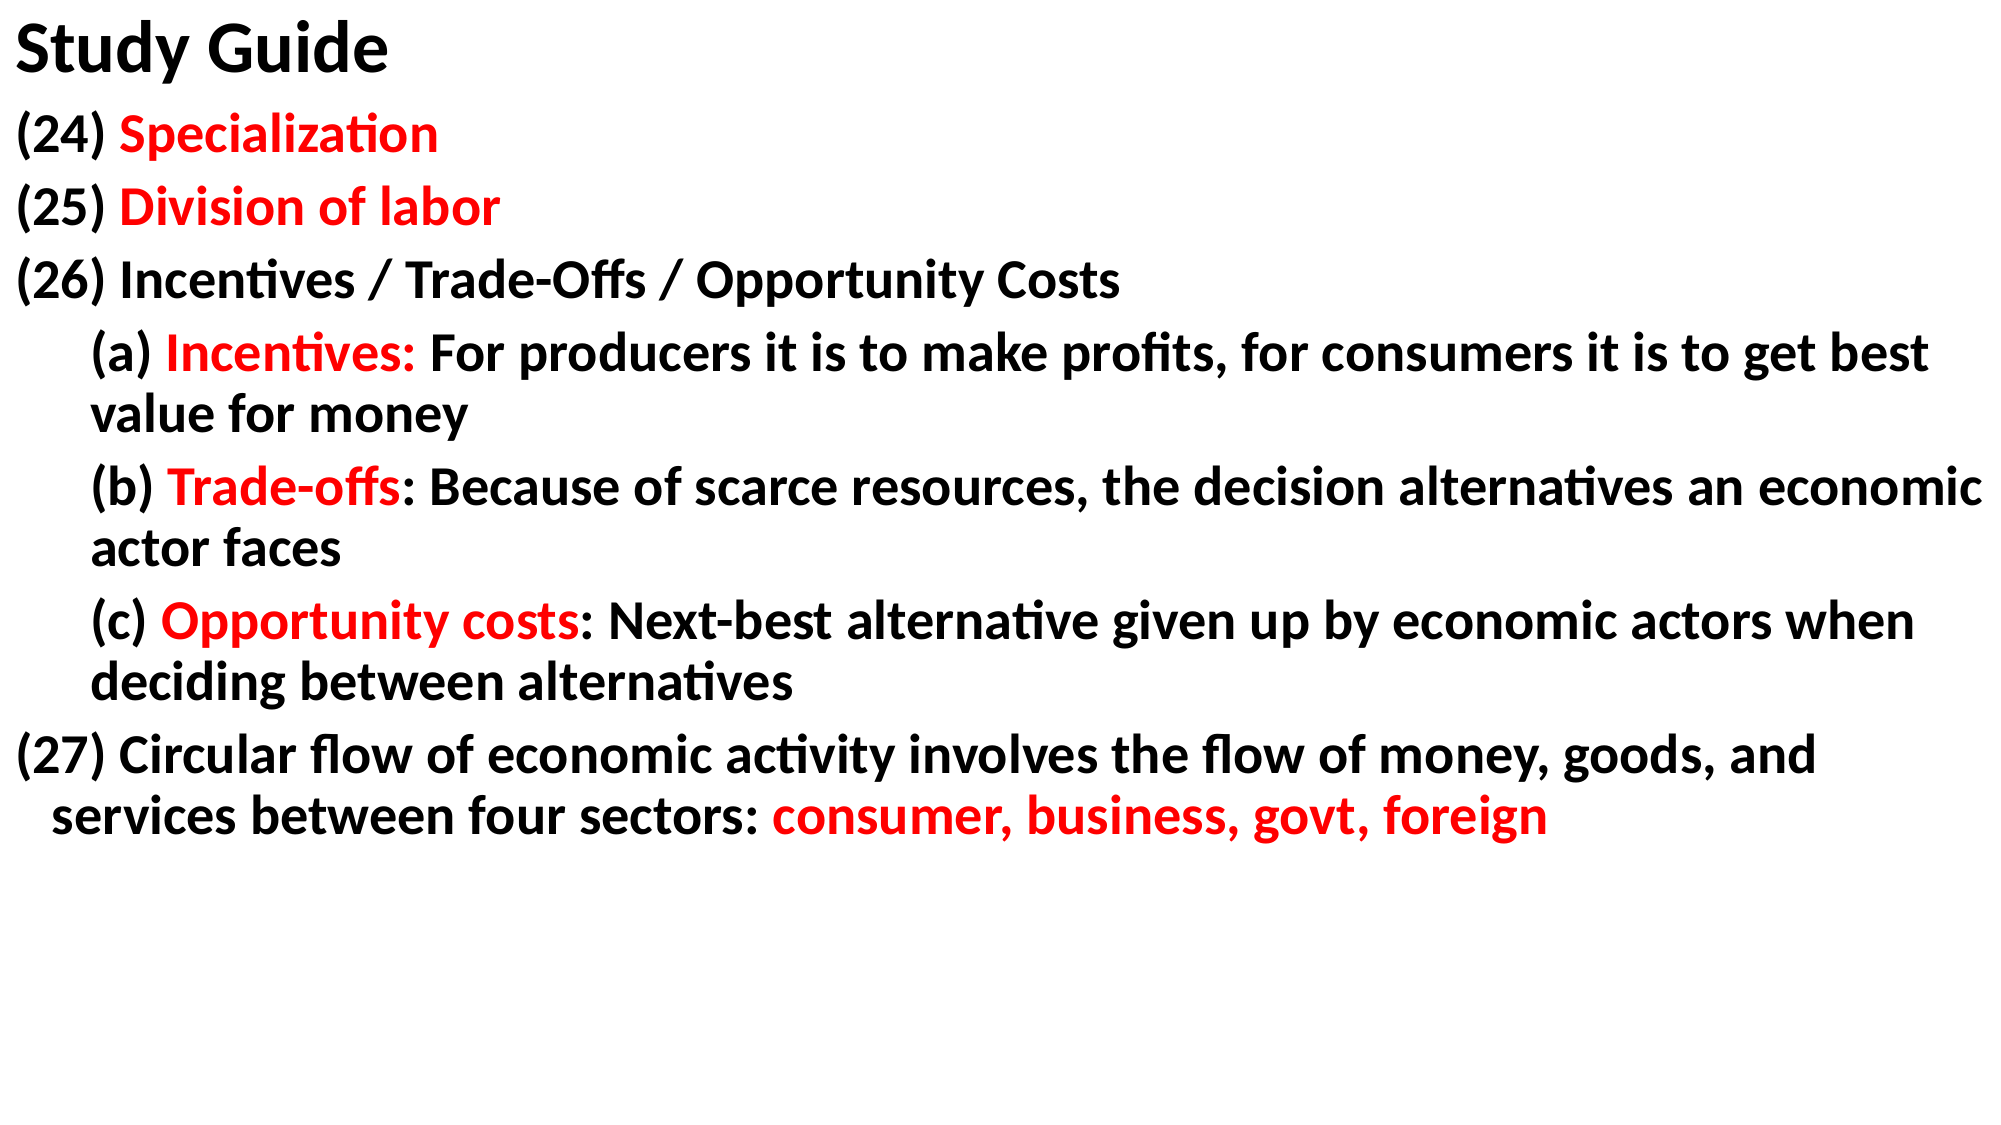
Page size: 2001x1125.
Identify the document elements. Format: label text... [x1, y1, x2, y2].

list (24) Specialization (25) Division of labor (26) Incentives / Trade-Offs / Opportunity Costs (a) Incentives: For producers it is to make profits, for consumers it is to get best value for money (b) Trade-offs: Because of scarce resources, the decision alternatives an economic actor faces (c) Opportunity costs: Next-best alternative given up by economic actors when deciding between alternatives (27) Circular flow of economic activity involves the flow of money, goods, and services between four sectors: consumer, business, govt, foreign [0, 96, 2000, 1110]
title Study Guide [0, 0, 1725, 96]
